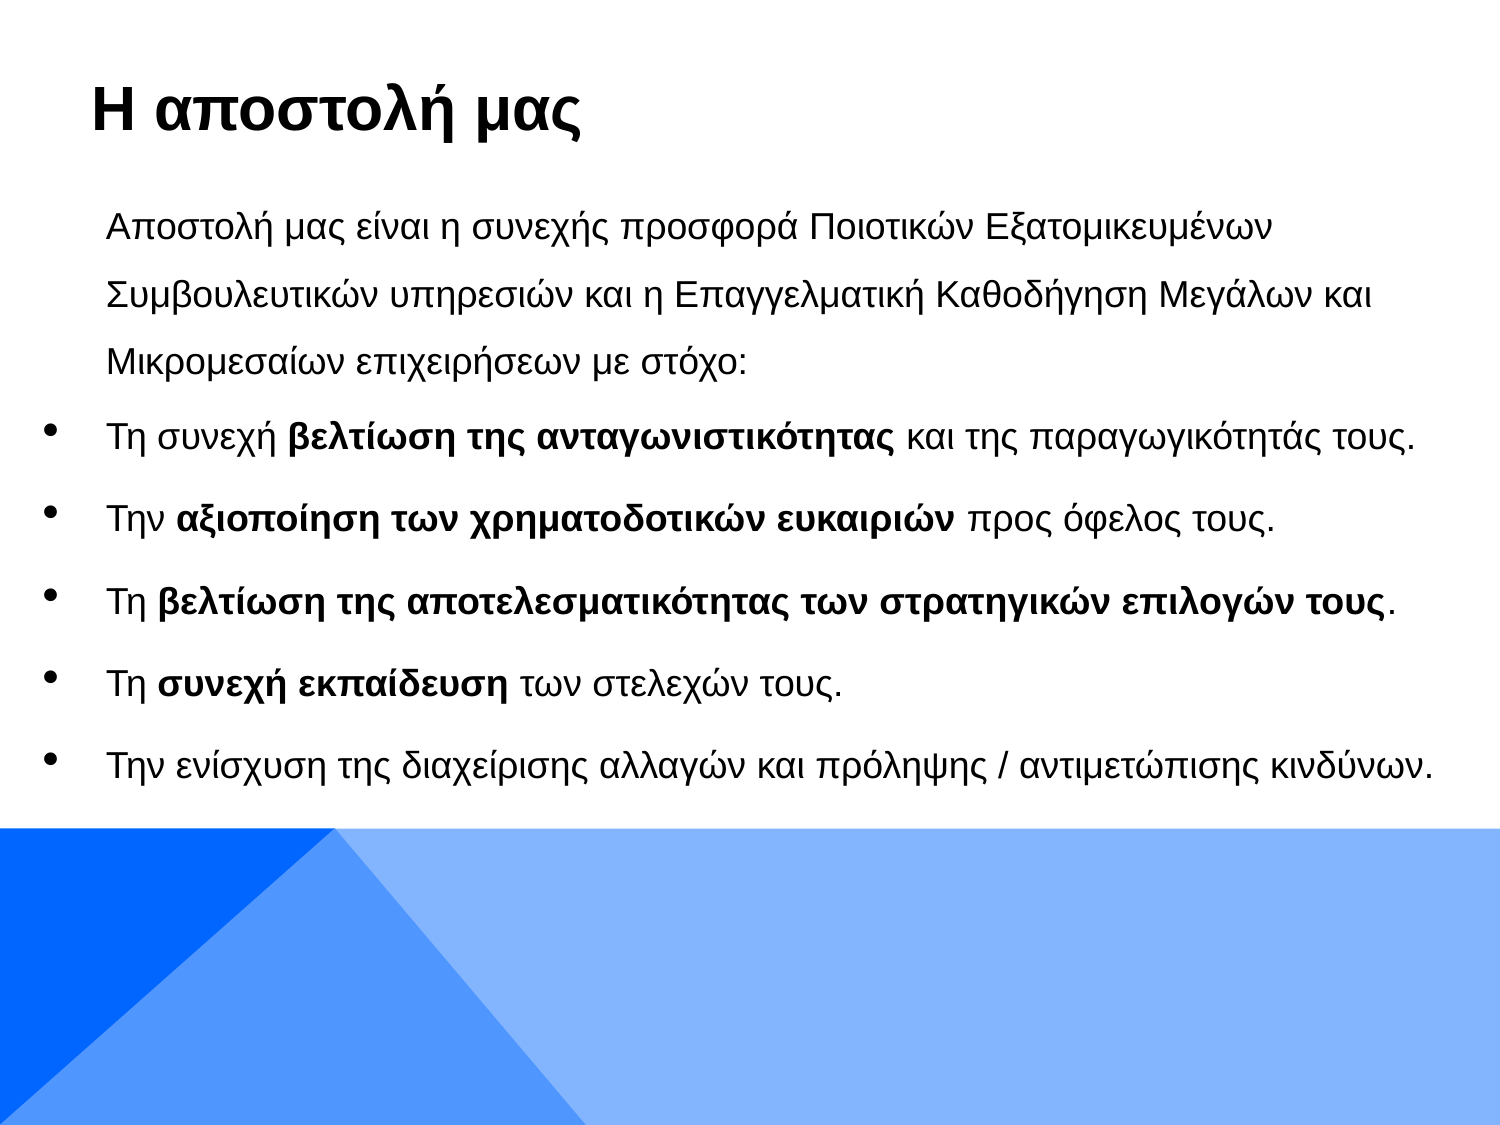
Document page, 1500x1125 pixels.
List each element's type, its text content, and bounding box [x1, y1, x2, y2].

list Αποστολή μας είναι η συνεχής προσφορά Ποιοτικών Εξατομικευμένων Συμβουλευτικών υπηρεσιών και η Επαγγελματική Καθοδήγηση Μεγάλων και Μικρομεσαίων επιχειρήσεων με στόχο: Τη συνεχή βελτίωση της ανταγωνιστικότητας και της παραγωγικότητάς τους. Την αξιοποίηση των χρηματοδοτικών ευκαιριών προς όφελος τους. Τη βελτίωση της αποτελεσματικότητας των στρατηγικών επιλογών τους. Τη συνεχή εκπαίδευση των στελεχών τους. Την ενίσχυση της διαχείρισης αλλαγών και πρόληψης / αντιμετώπισης κινδύνων. [29, 172, 1471, 898]
title Η αποστολή μας [76, 30, 1402, 181]
